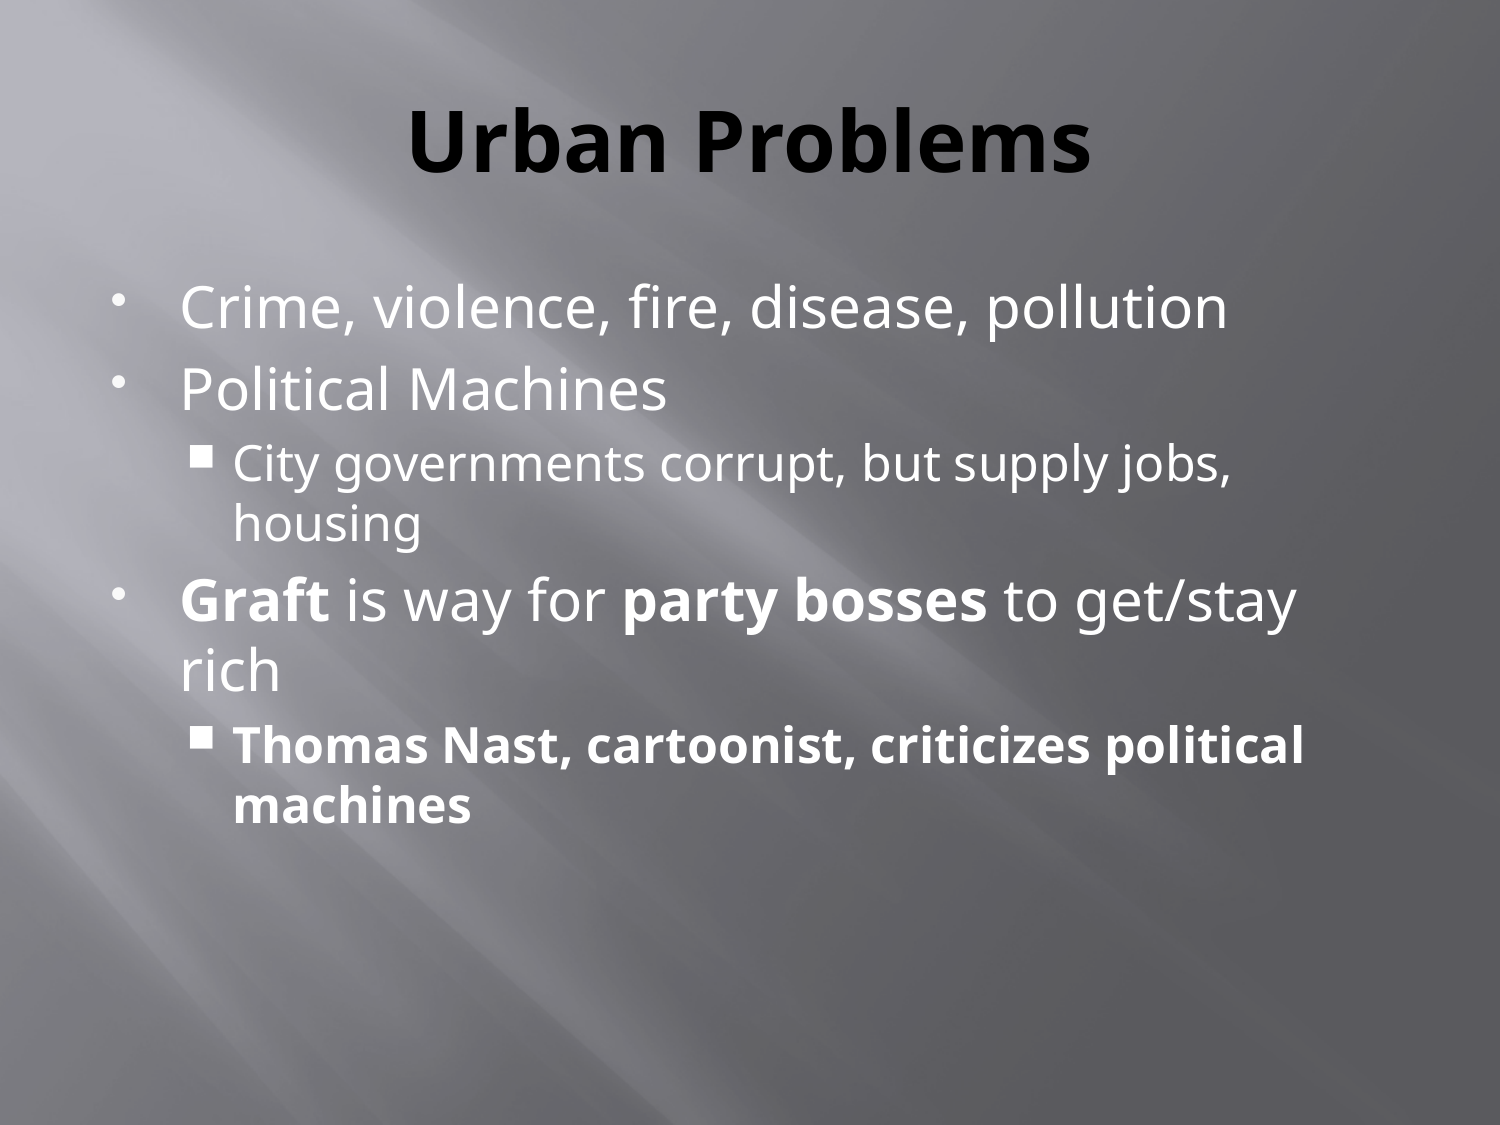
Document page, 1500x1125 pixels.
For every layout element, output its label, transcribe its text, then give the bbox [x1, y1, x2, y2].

title Urban Problems [75, 45, 1425, 233]
list Crime, violence, fire, disease, pollution Political Machines City governments corrupt, but supply jobs, housing Graft is way for party bosses to get/stay rich Thomas Nast, cartoonist, criticizes political machines [75, 262, 1425, 1035]
